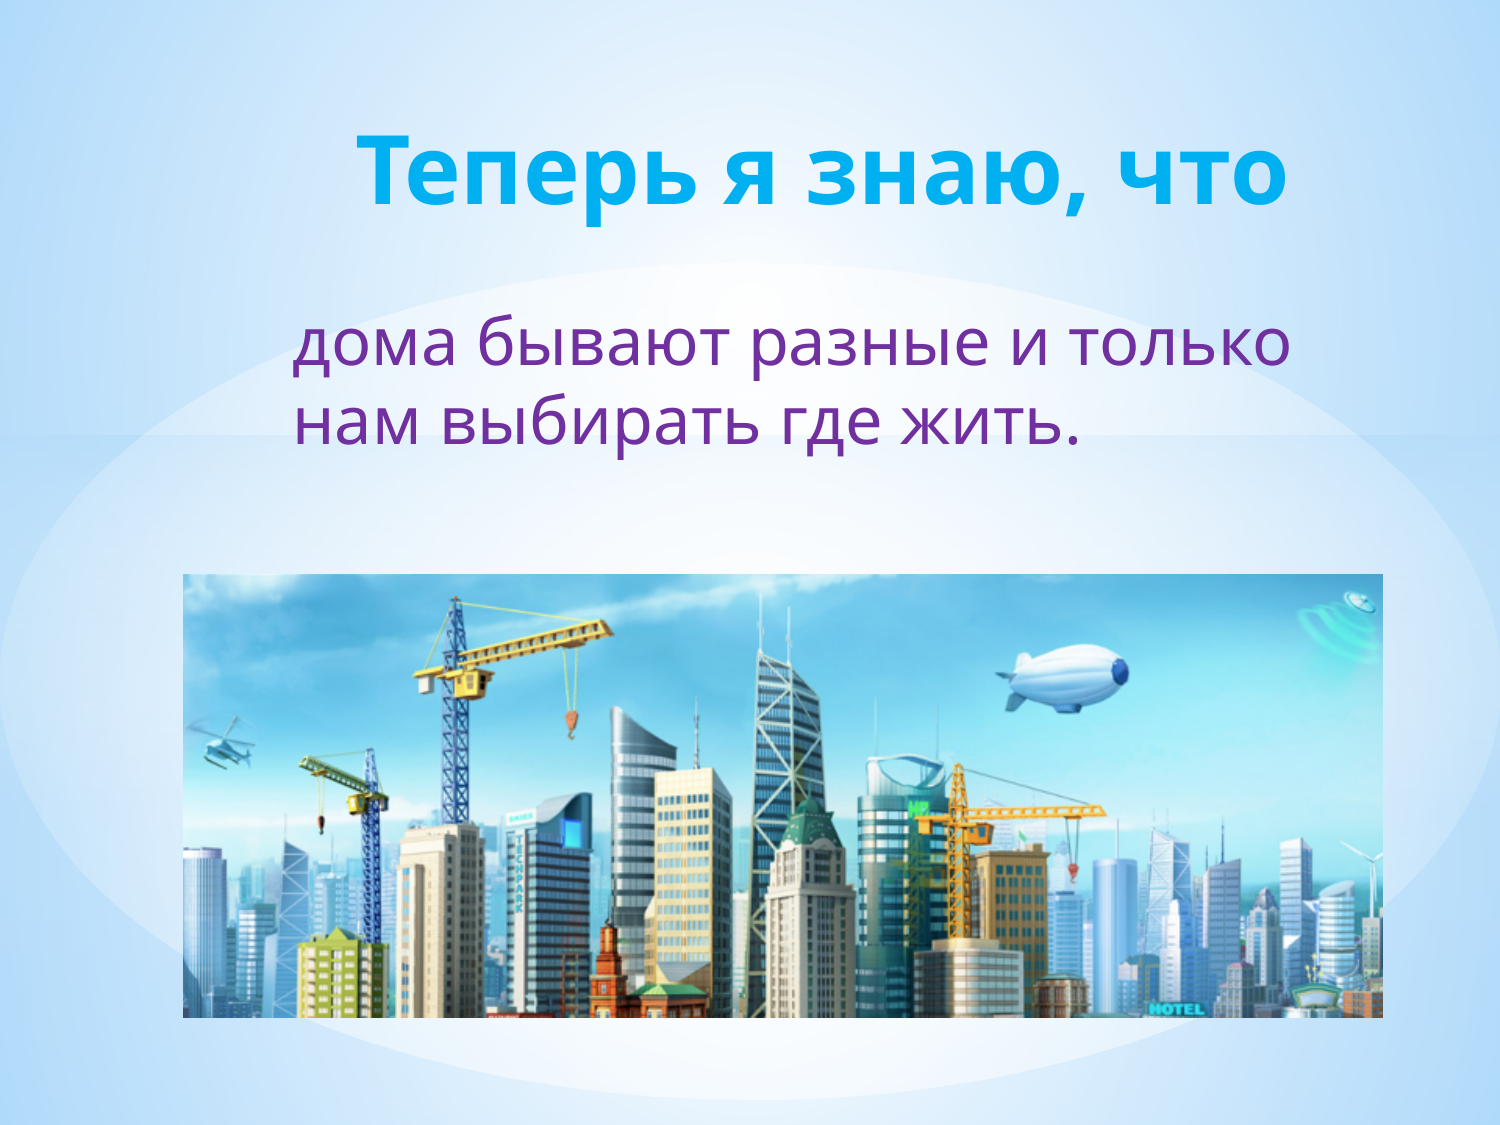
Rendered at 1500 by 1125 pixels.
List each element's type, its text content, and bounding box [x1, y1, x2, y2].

list дома бывают разные и только нам выбирать где жить. [277, 290, 1353, 504]
title Теперь я знаю, что [333, 90, 1313, 232]
picture [182, 573, 1384, 1019]
